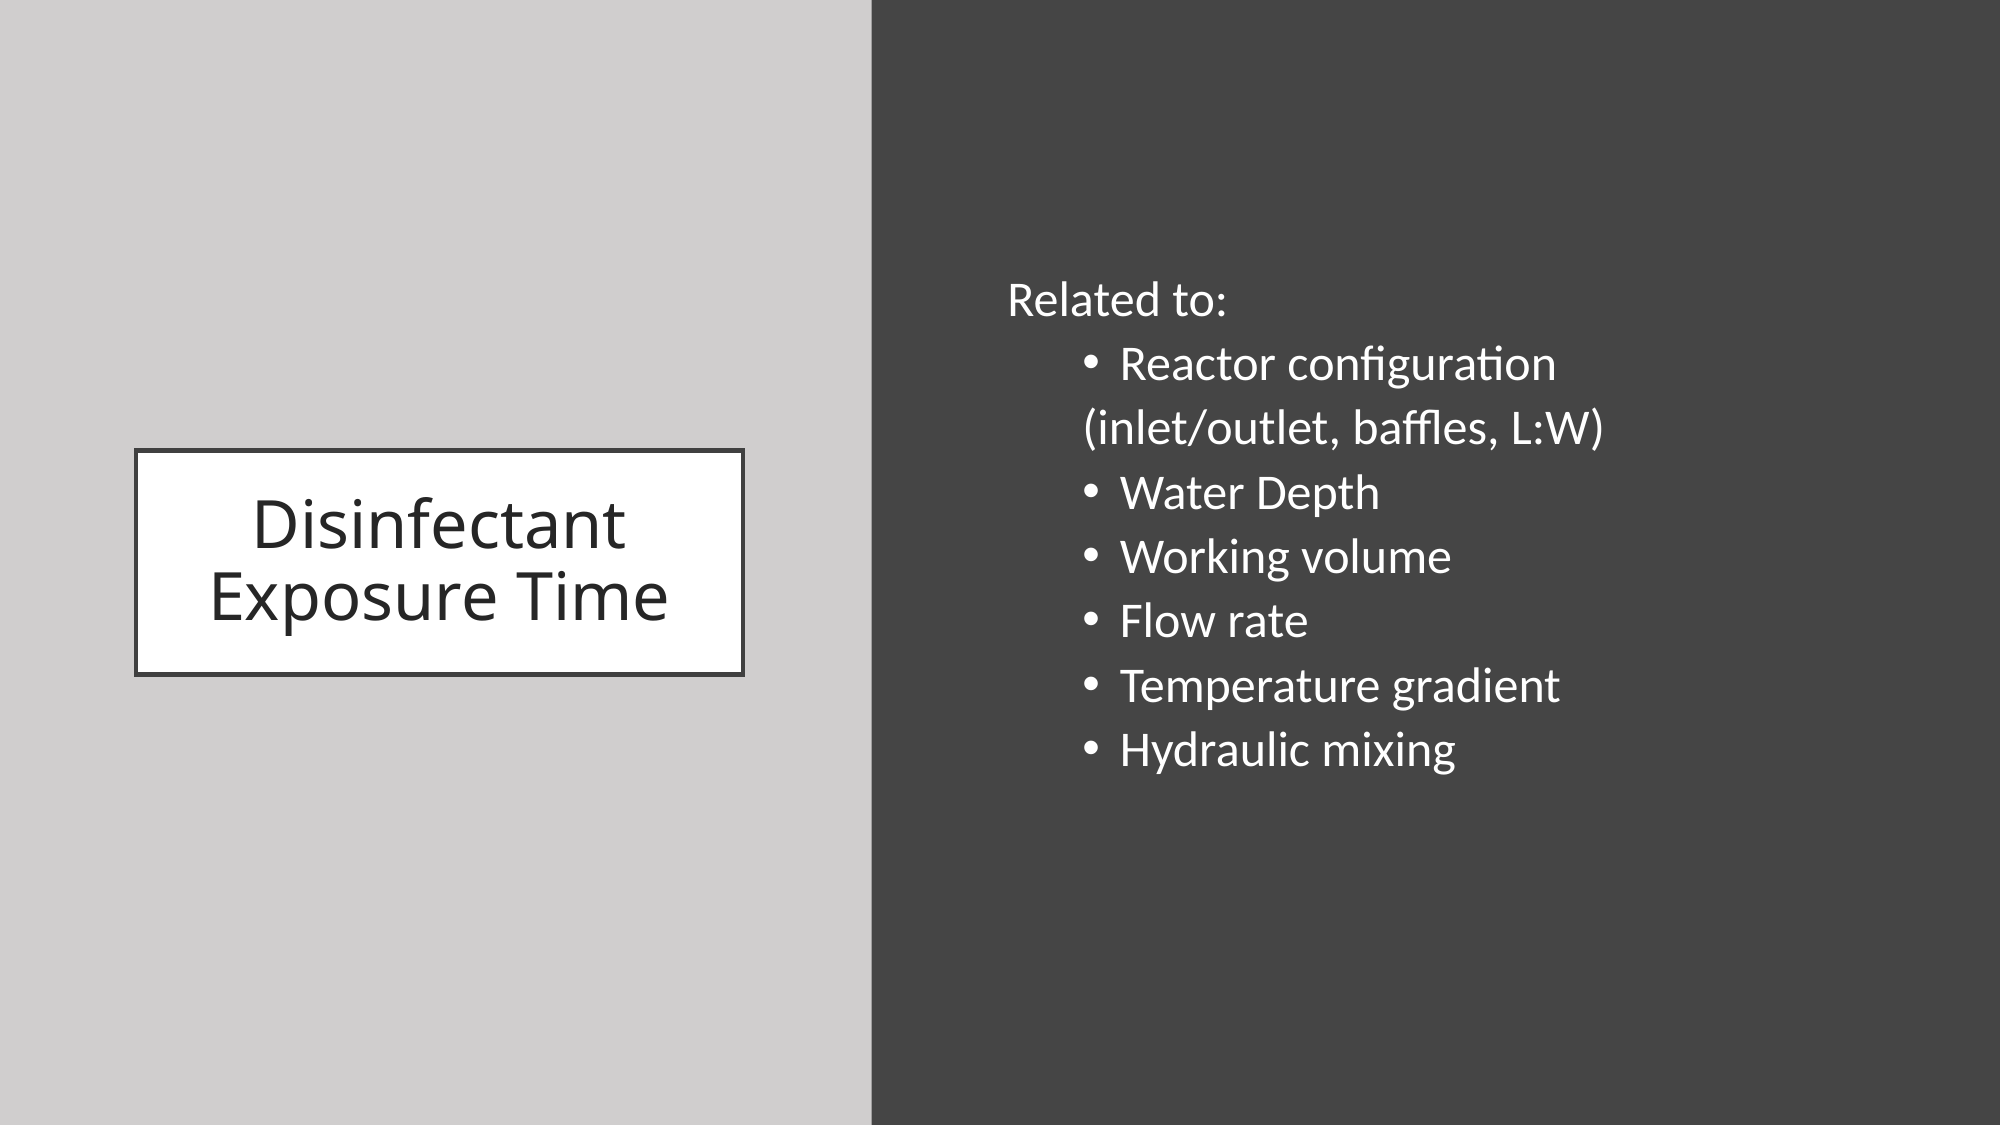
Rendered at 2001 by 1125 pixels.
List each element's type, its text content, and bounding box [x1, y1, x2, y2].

list Related to: Reactor configuration (inlet/outlet, baffles, L:W) Water Depth Working volume Flow rate Temperature gradient Hydraulic mixing [992, 131, 1880, 994]
title Disinfectant Exposure Time [136, 450, 743, 675]
text_box [0, 0, 873, 1125]
